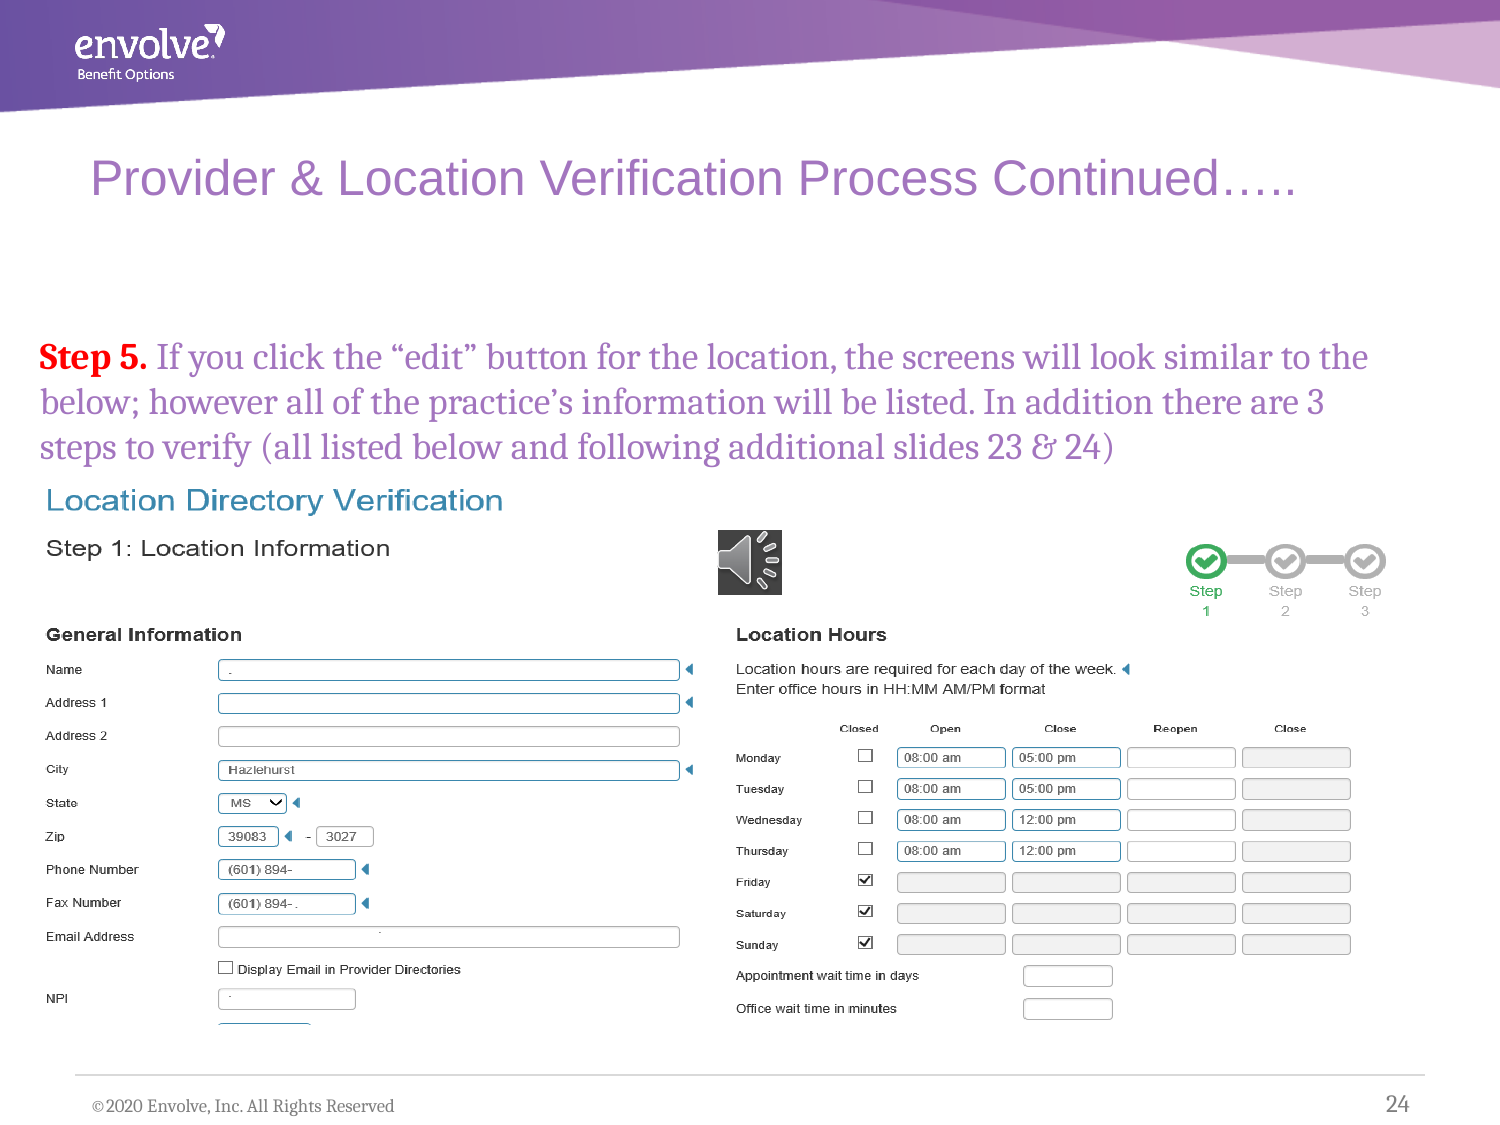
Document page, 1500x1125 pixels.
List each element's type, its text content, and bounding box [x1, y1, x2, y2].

picture [0, 0, 1500, 137]
title Provider & Location Verification Process Continued….. [75, 112, 1425, 238]
footer ©2020 Envolve, Inc. All Rights Reserved [75, 1074, 550, 1125]
slide_number 24 [1074, 1072, 1425, 1125]
picture [24, 474, 1401, 1026]
text_box Step 5. If you click the “edit” button for the location, the screens will look similar to the below; however all of the practice’s information will be listed. In addition there are 3 steps to verify (all listed below and following additional slides 23 & 24) [24, 324, 1425, 520]
